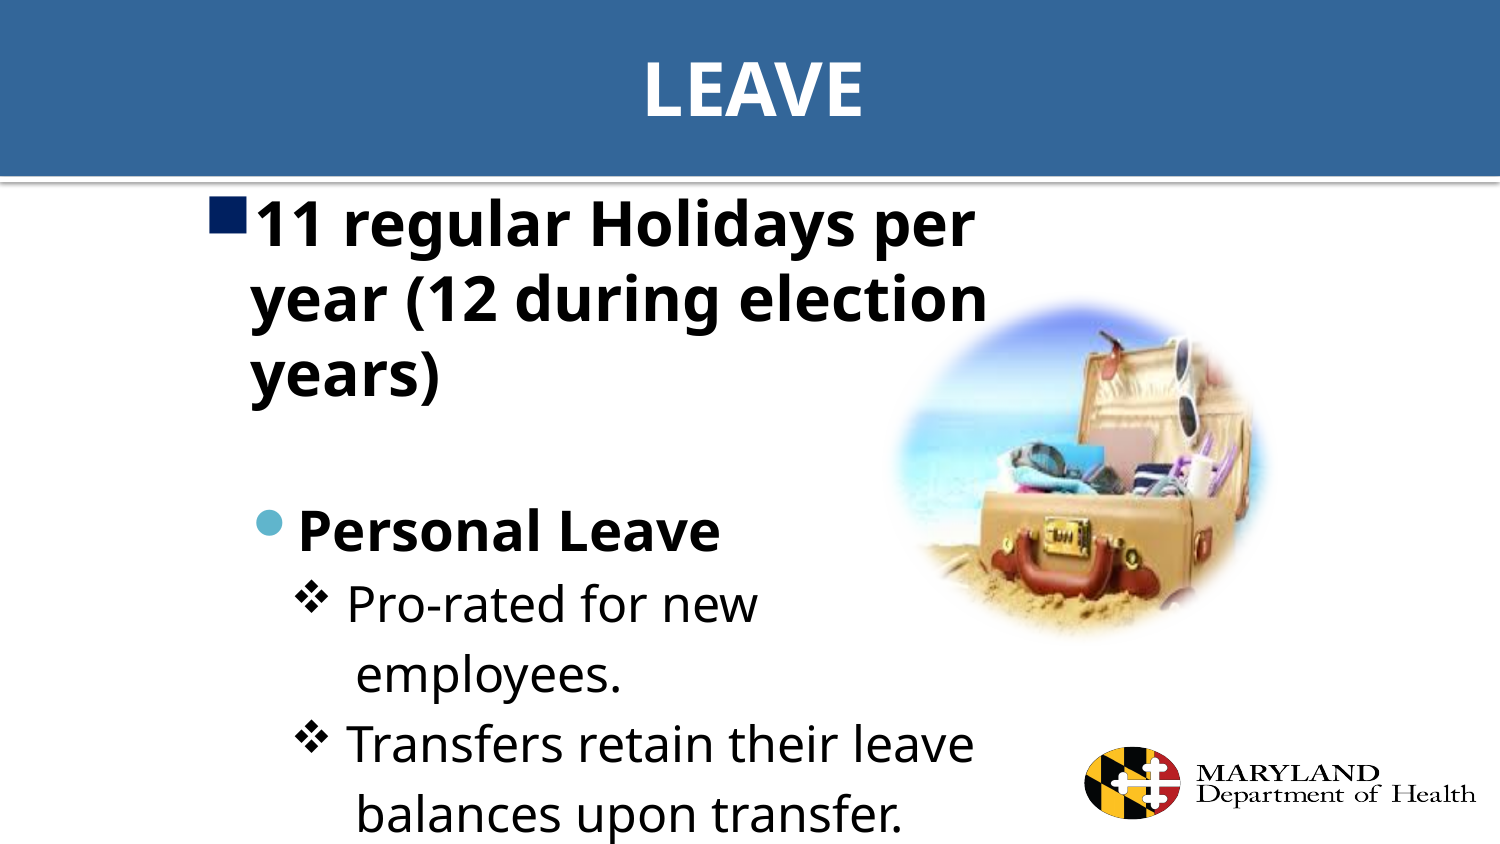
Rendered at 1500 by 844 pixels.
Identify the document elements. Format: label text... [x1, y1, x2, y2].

picture [881, 290, 1500, 844]
list 11 regular Holidays per year (12 during election years) Personal Leave Pro-rated for new employees. Transfers retain their leave balances upon transfer. [187, 174, 1060, 807]
title LEAVE [0, 0, 1500, 174]
